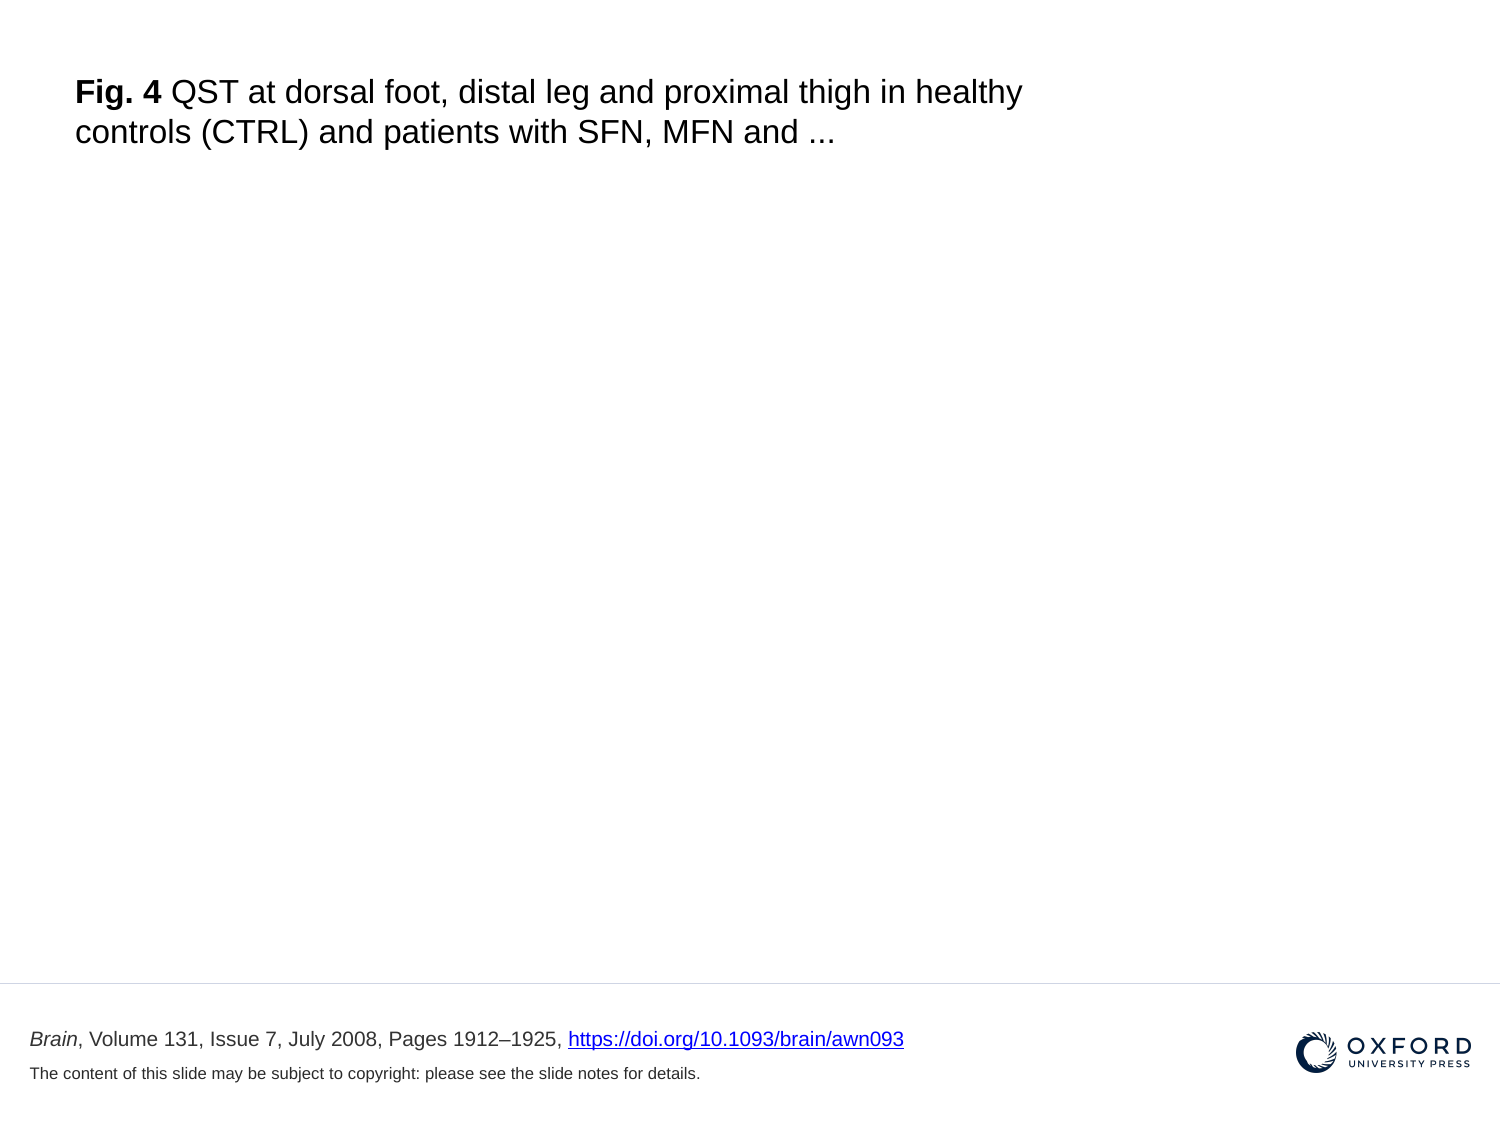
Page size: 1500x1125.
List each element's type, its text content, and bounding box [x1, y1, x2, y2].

picture [1296, 1032, 1471, 1073]
title Fig. 4 QST at dorsal foot, distal leg and proximal thigh in healthy controls (CTRL) and patients with SFN, MFN and ... [75, 69, 1078, 171]
footer Brain, Volume 131, Issue 7, July 2008, Pages 1912–1925, https://doi.org/10.1093/brain/awn093 The content of this slide may be subject to copyright: please see the slide notes for details. [0, 983, 1260, 1125]
